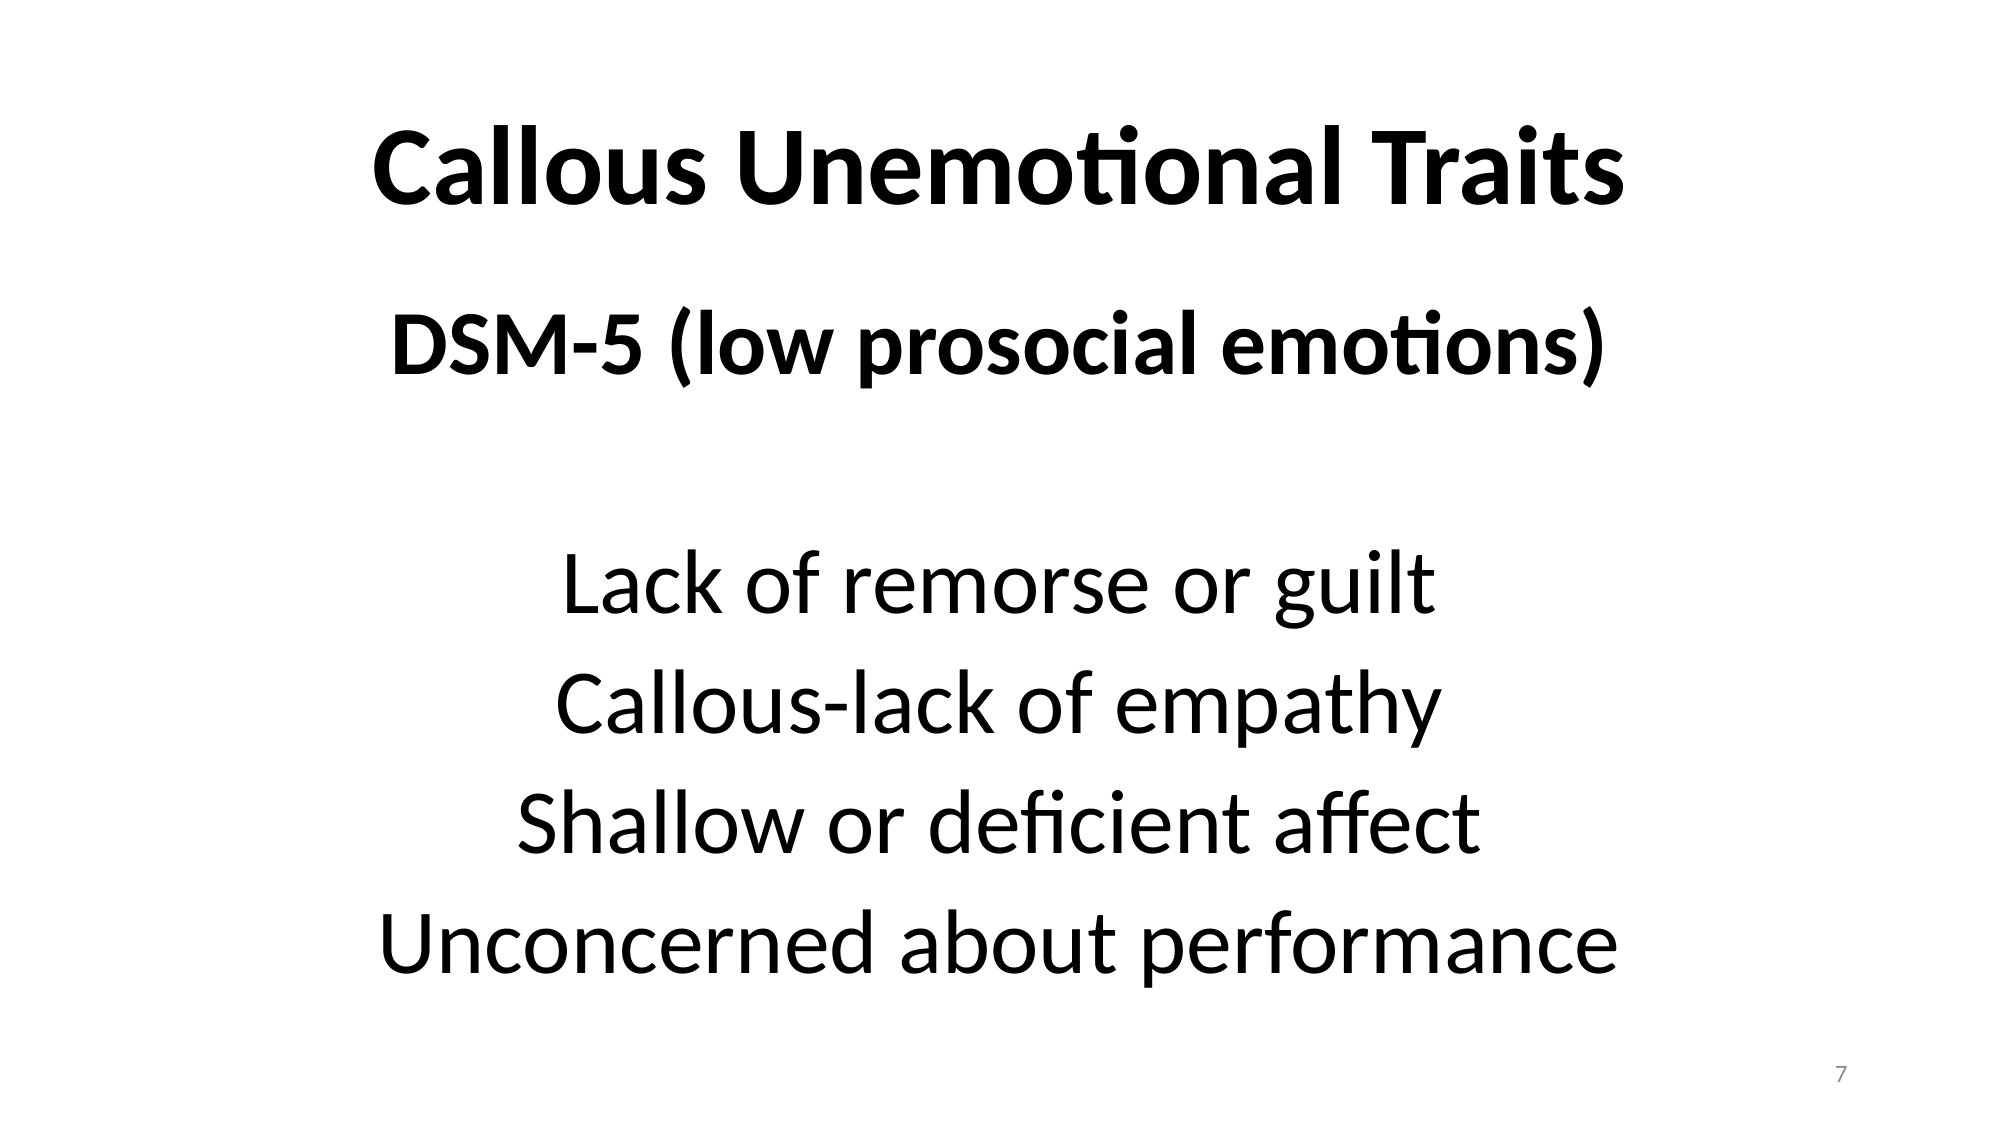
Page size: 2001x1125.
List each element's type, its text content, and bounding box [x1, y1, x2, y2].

slide_number 7 [1412, 1042, 1863, 1103]
title Callous Unemotional Traits [0, 59, 2000, 278]
list DSM-5 (low prosocial emotions) Lack of remorse or guilt Callous-lack of empathy Shallow or deficient affect Unconcerned about performance [249, 287, 1750, 1125]
